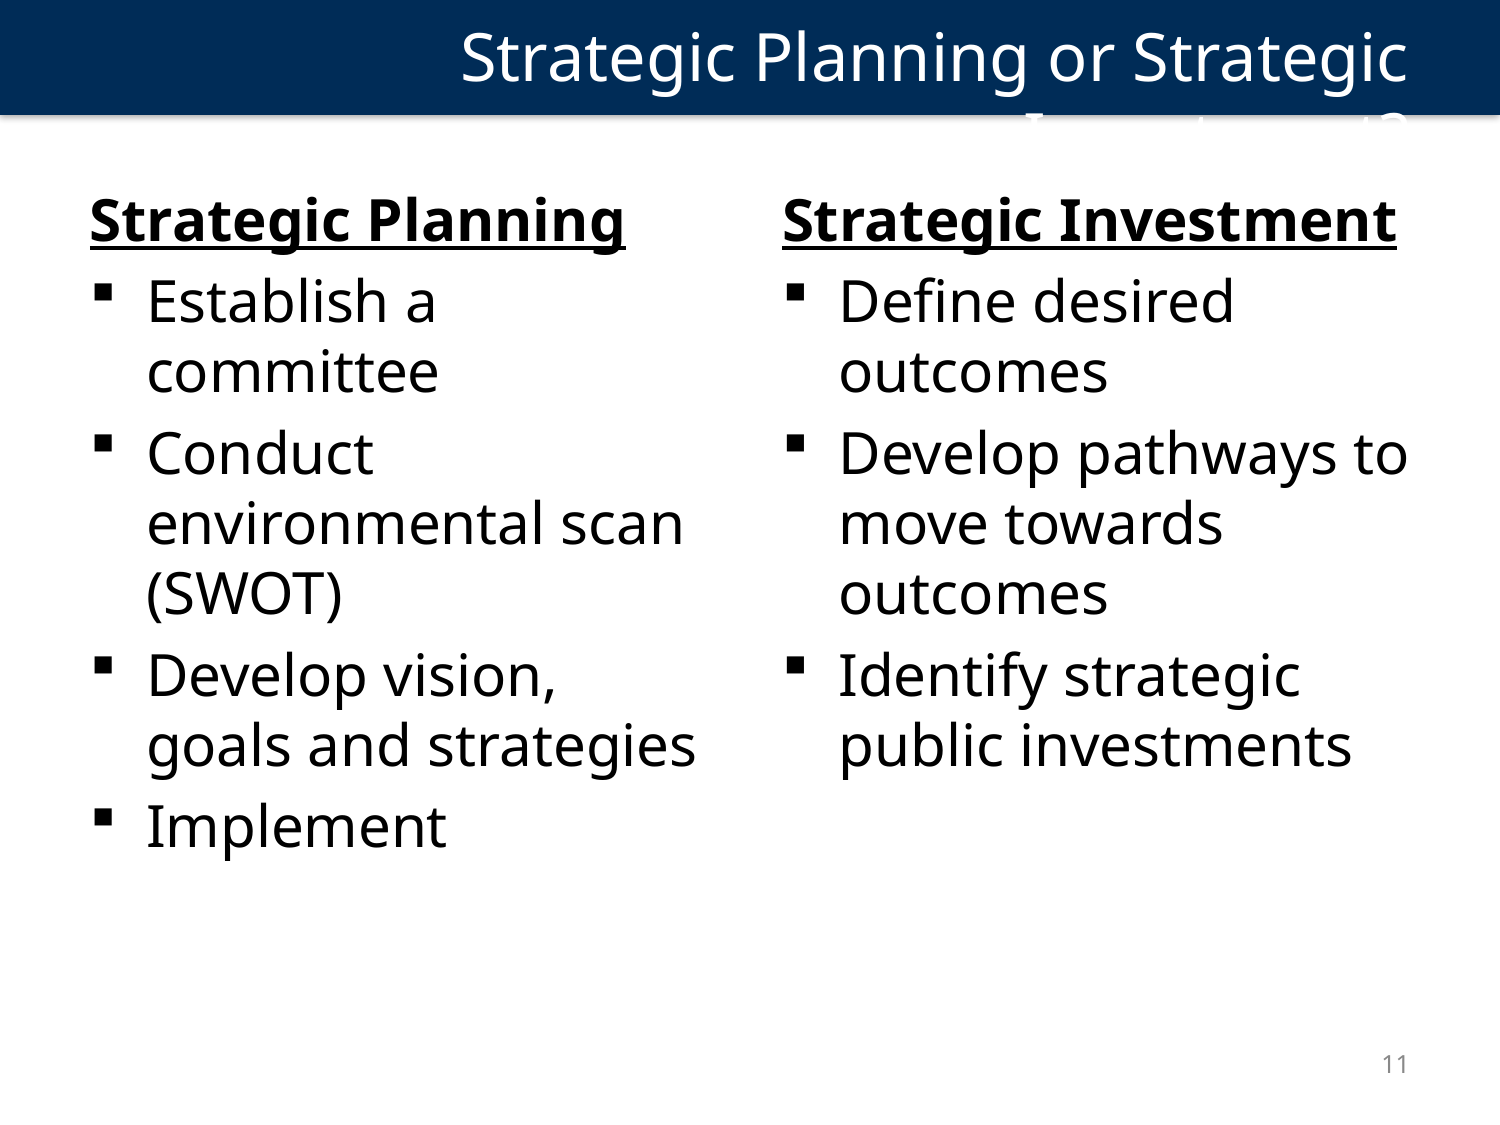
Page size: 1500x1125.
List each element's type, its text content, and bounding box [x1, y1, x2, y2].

subtitle Strategic Planning or Strategic Investment? [75, 7, 1425, 115]
list Strategic Planning Establish a committee Conduct environmental scan (SWOT) Develop vision, goals and strategies Implement [75, 175, 733, 1038]
slide_number 11 [1275, 1044, 1425, 1088]
text_box Strategic Investment Define desired outcomes Develop pathways to move towards outcomes Identify strategic public investments [767, 175, 1425, 1038]
